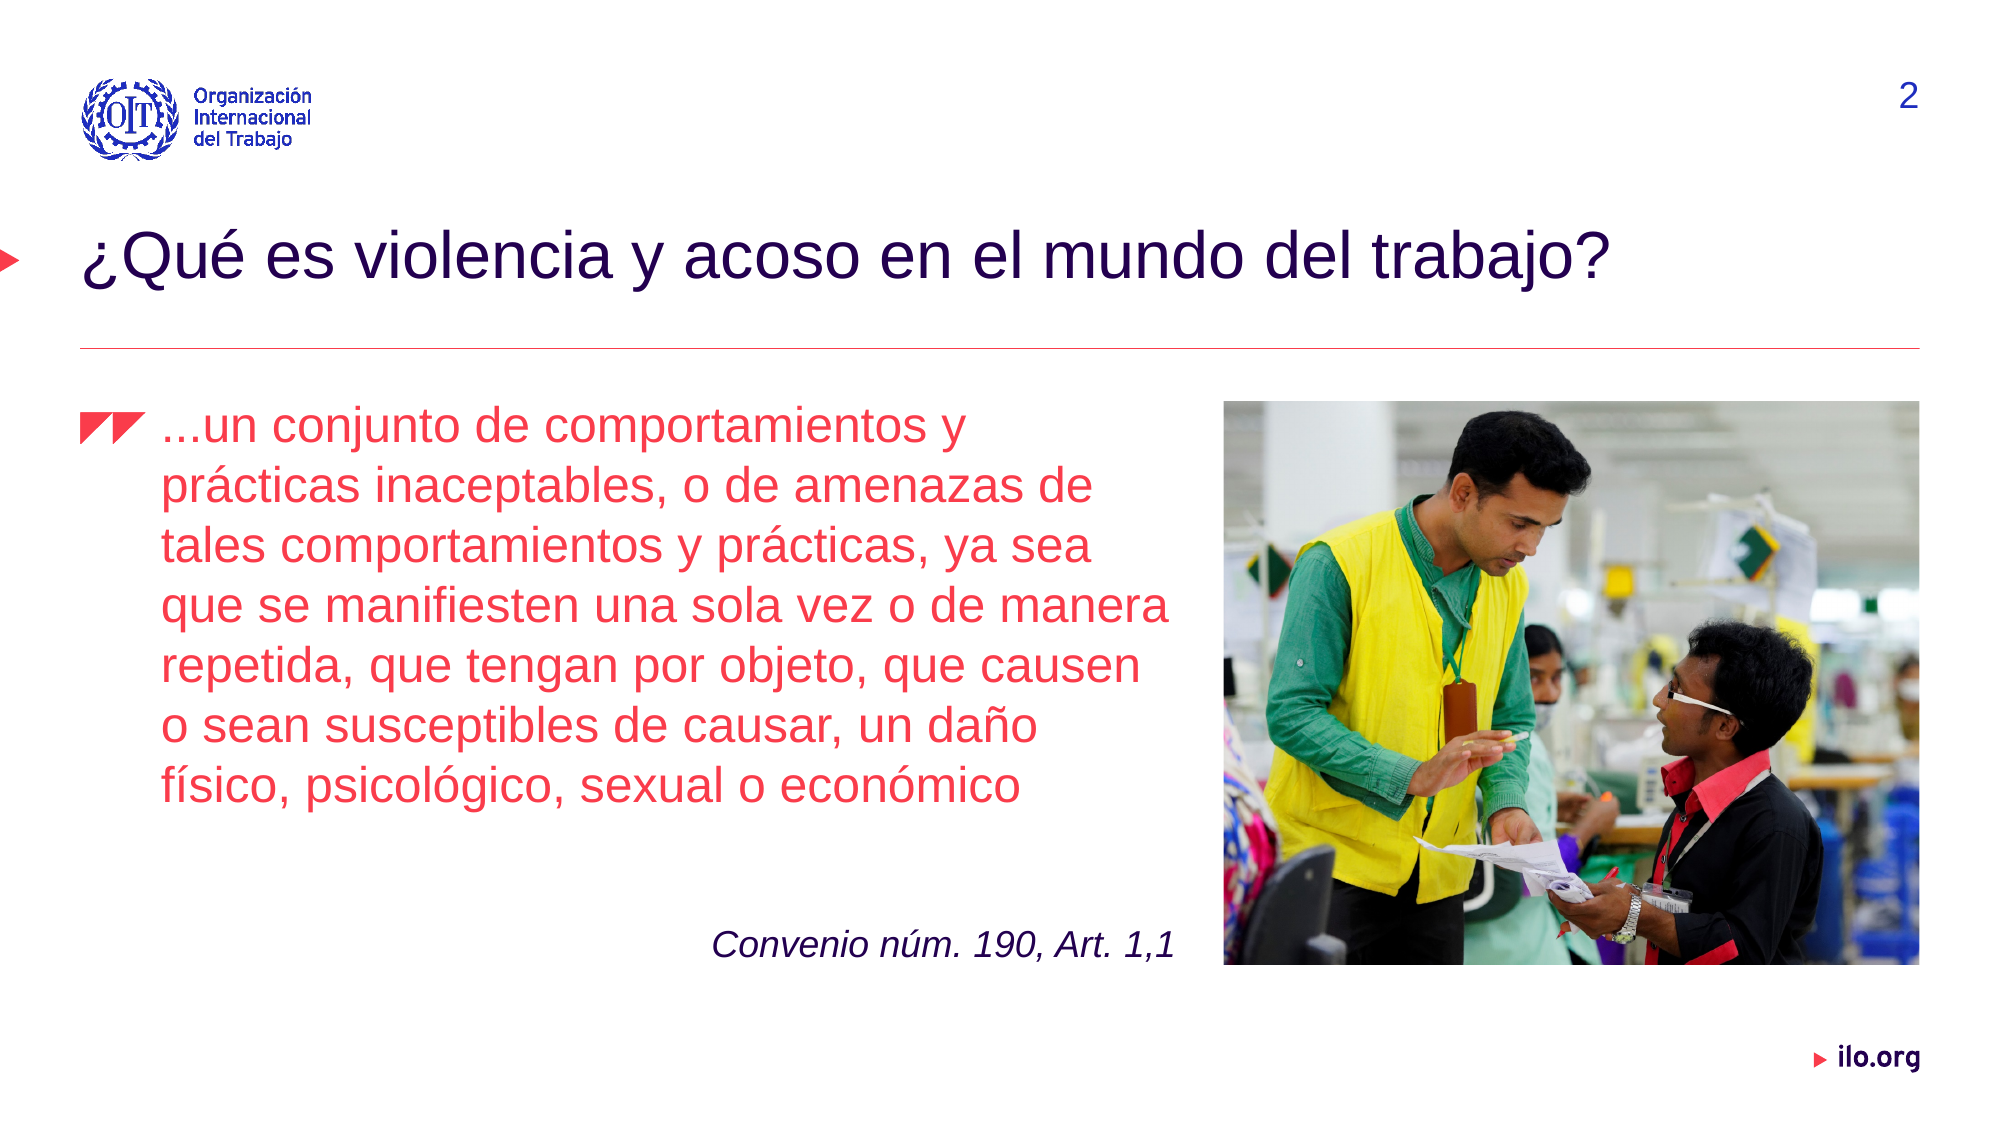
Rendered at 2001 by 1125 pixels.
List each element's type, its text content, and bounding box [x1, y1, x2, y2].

slide_number 2 [1830, 70, 1920, 119]
picture [79, 78, 311, 161]
picture [1223, 401, 1920, 965]
list ...un conjunto de comportamientos y prácticas inaceptables, o de amenazas de tales comportamientos y prácticas, ya sea que se manifiesten una sola vez o de manera repetida, que tengan por objeto, que causen o sean susceptibles de causar, un daño físico, psicológico, sexual o económico Convenio núm. 190, Art. 1,1 [80, 392, 1177, 965]
title ¿Qué es violencia y acoso en el mundo del trabajo? [80, 233, 1920, 352]
